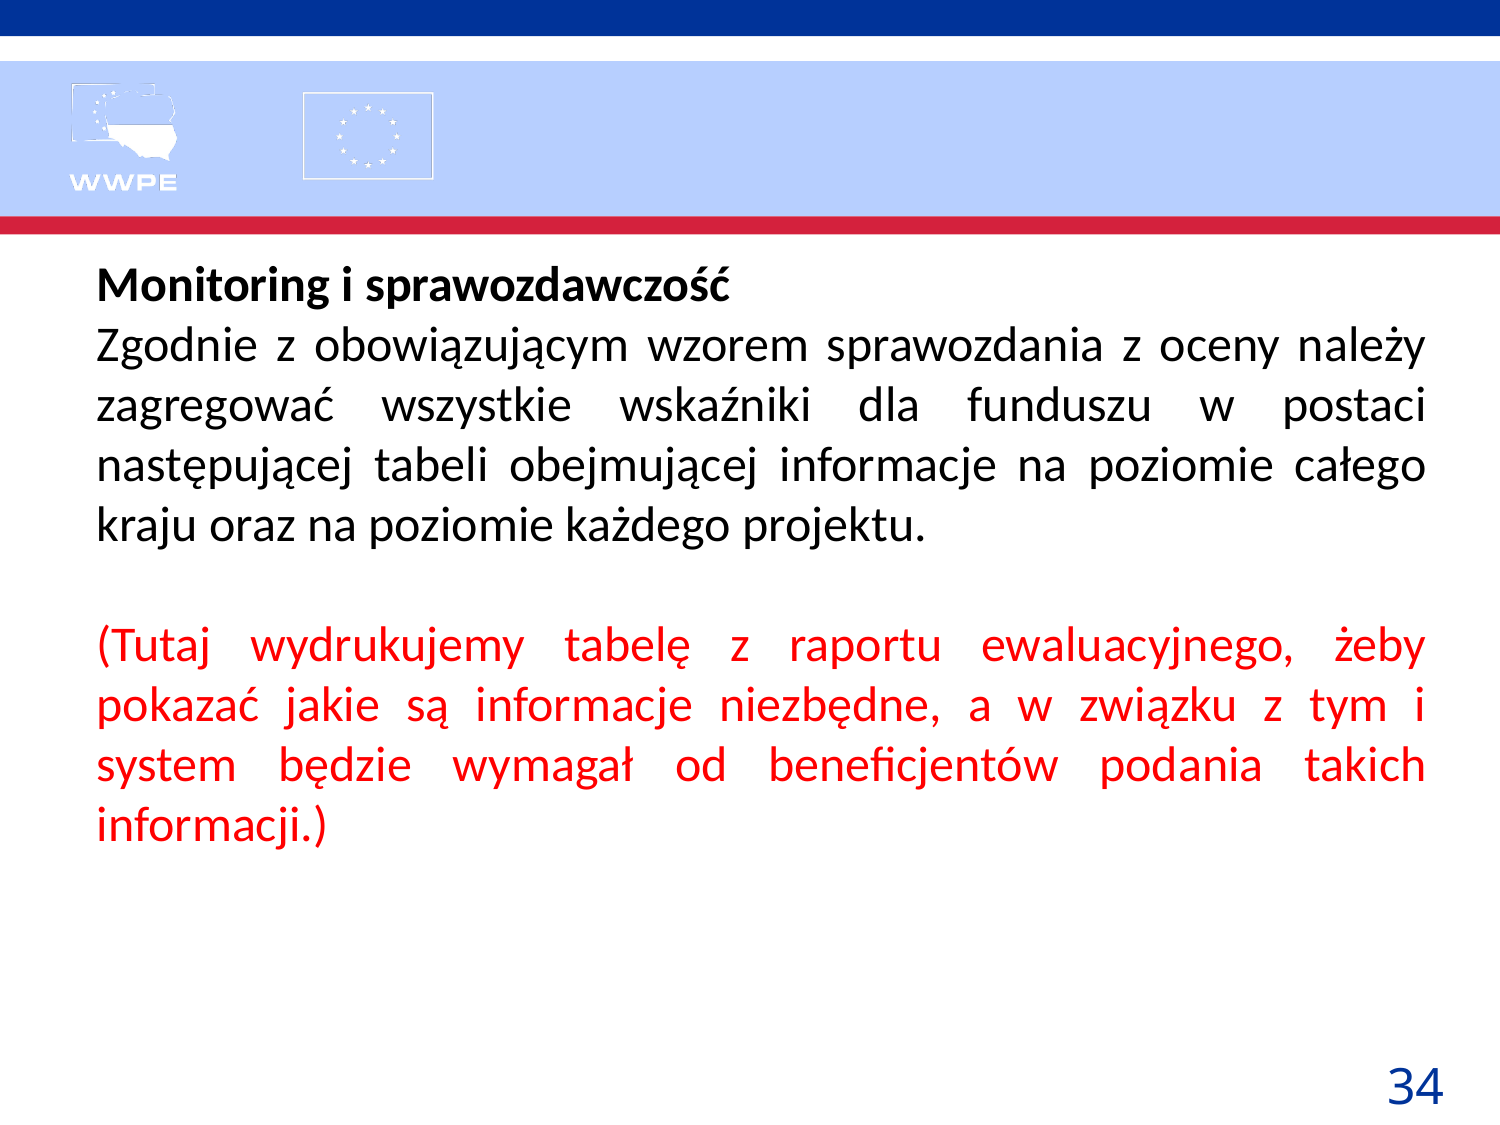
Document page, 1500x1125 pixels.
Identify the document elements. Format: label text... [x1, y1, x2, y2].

text_box Monitoring i sprawozdawczość Zgodnie z obowiązującym wzorem sprawozdania z oceny należy zagregować wszystkie wskaźniki dla funduszu w postaci następującej tabeli obejmującej informacje na poziomie całego kraju oraz na poziomie każdego projektu. (Tutaj wydrukujemy tabelę z raportu ewaluacyjnego, żeby pokazać jakie są informacje niezbędne, a w związku z tym i system będzie wymagał od beneficjentów podania takich informacji.) [81, 243, 1442, 1094]
picture [58, 70, 188, 199]
picture [281, 70, 443, 197]
